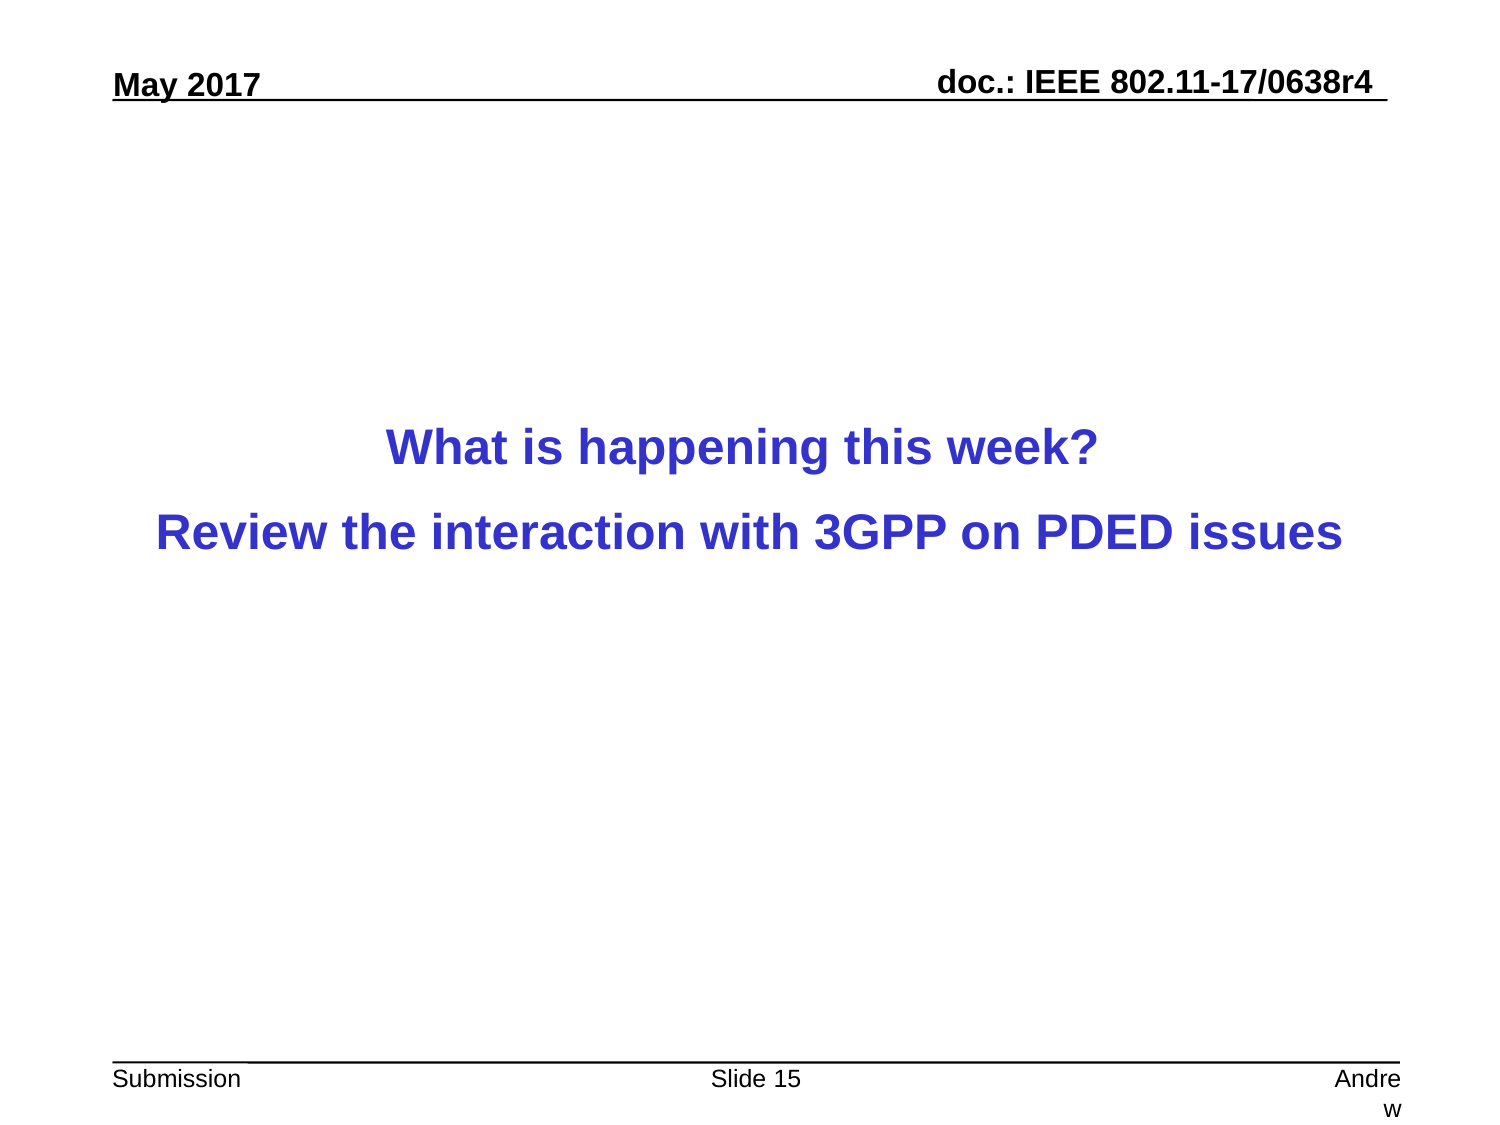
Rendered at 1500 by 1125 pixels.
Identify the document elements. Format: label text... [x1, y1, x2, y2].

footer Andrew Myles, Cisco [1320, 1061, 1402, 1093]
list What is happening this week? Review the interaction with 3GPP on PDED issues [112, 324, 1388, 650]
slide_number Slide 15 [709, 1061, 803, 1093]
